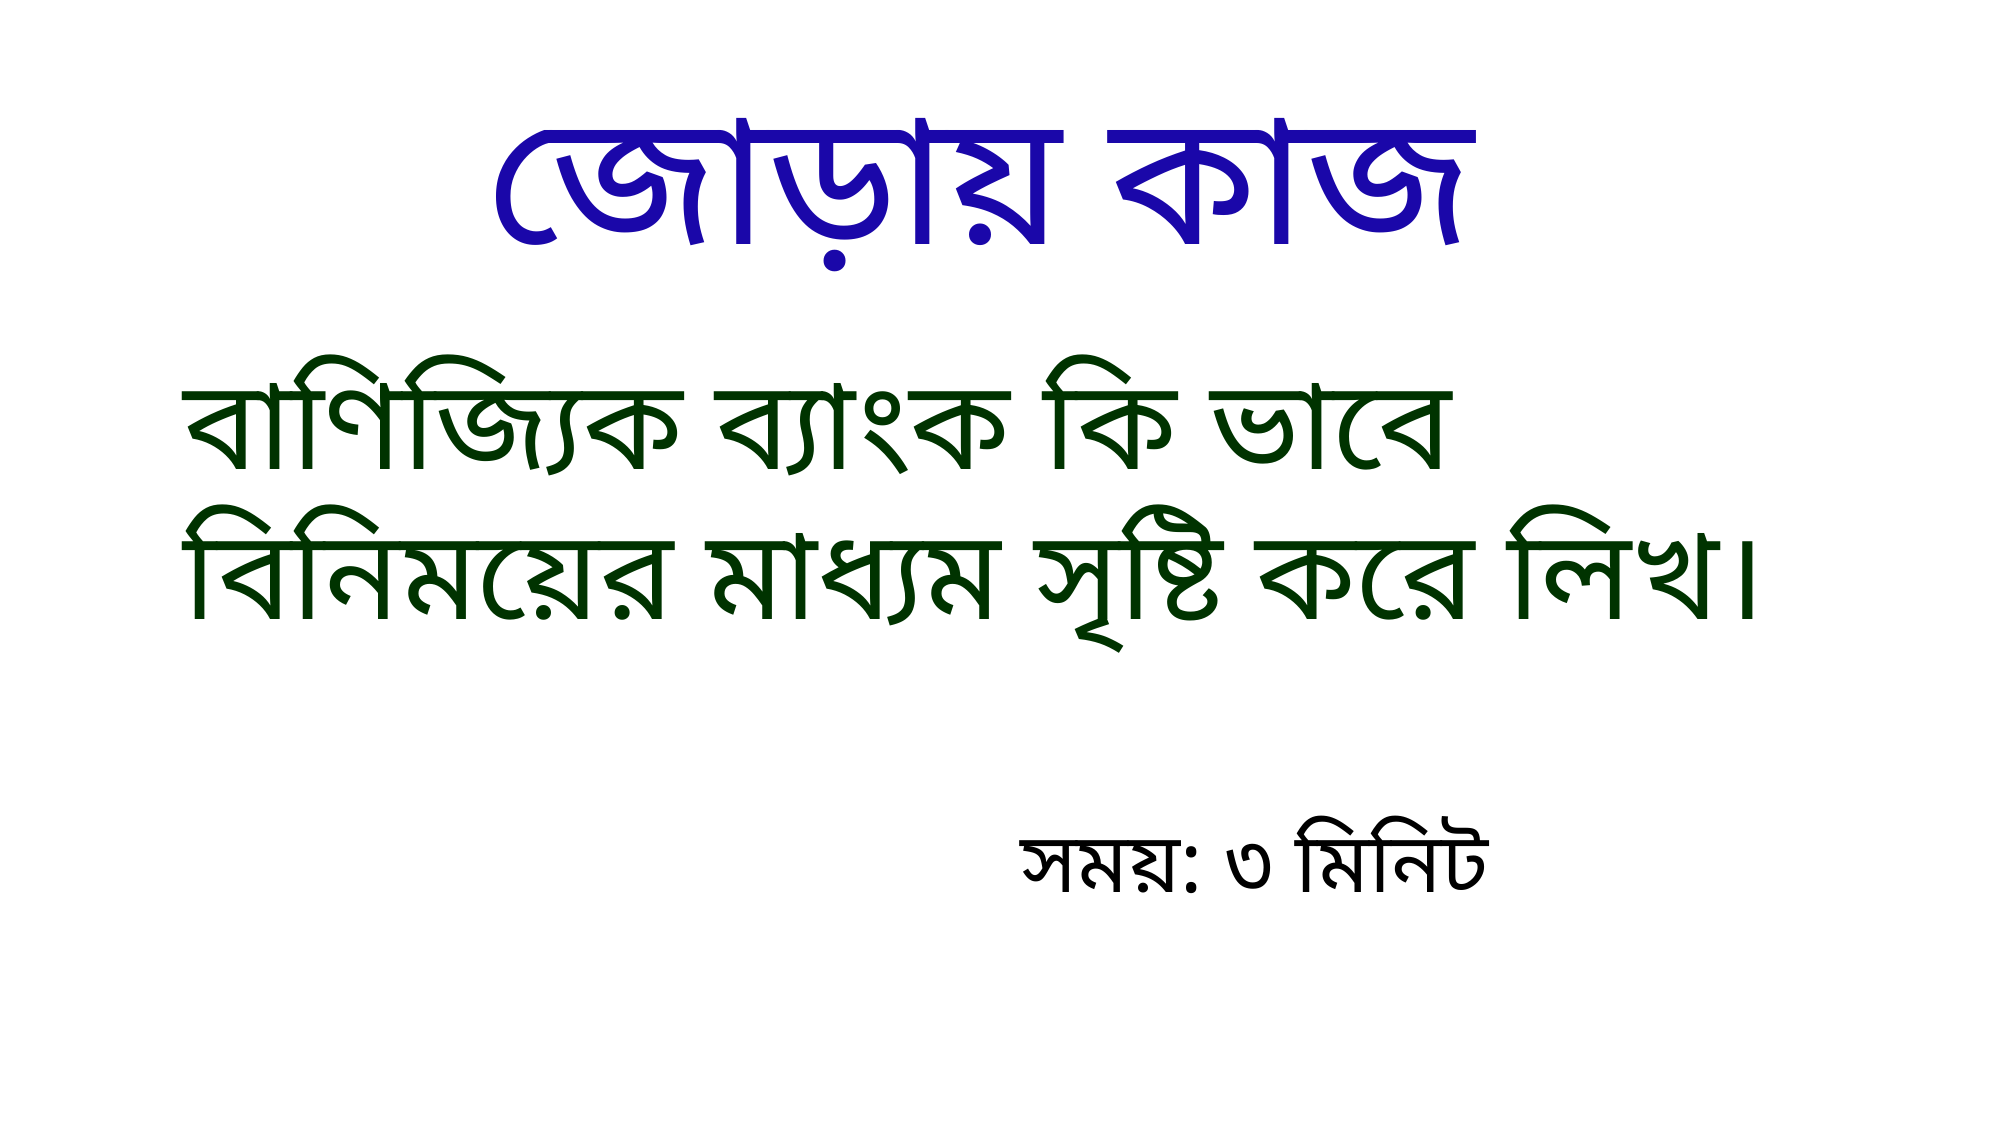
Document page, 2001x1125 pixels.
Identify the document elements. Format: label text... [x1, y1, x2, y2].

text_box সময়: ৩ মিনিট [1005, 801, 1711, 917]
text_box জোড়ায় কাজ [183, 53, 1827, 289]
text_box বাণিজ্যিক ব্যাংক কি ভাবে বিনিময়ের মাধ্যম সৃষ্টি করে লিখ। [169, 336, 1842, 802]
